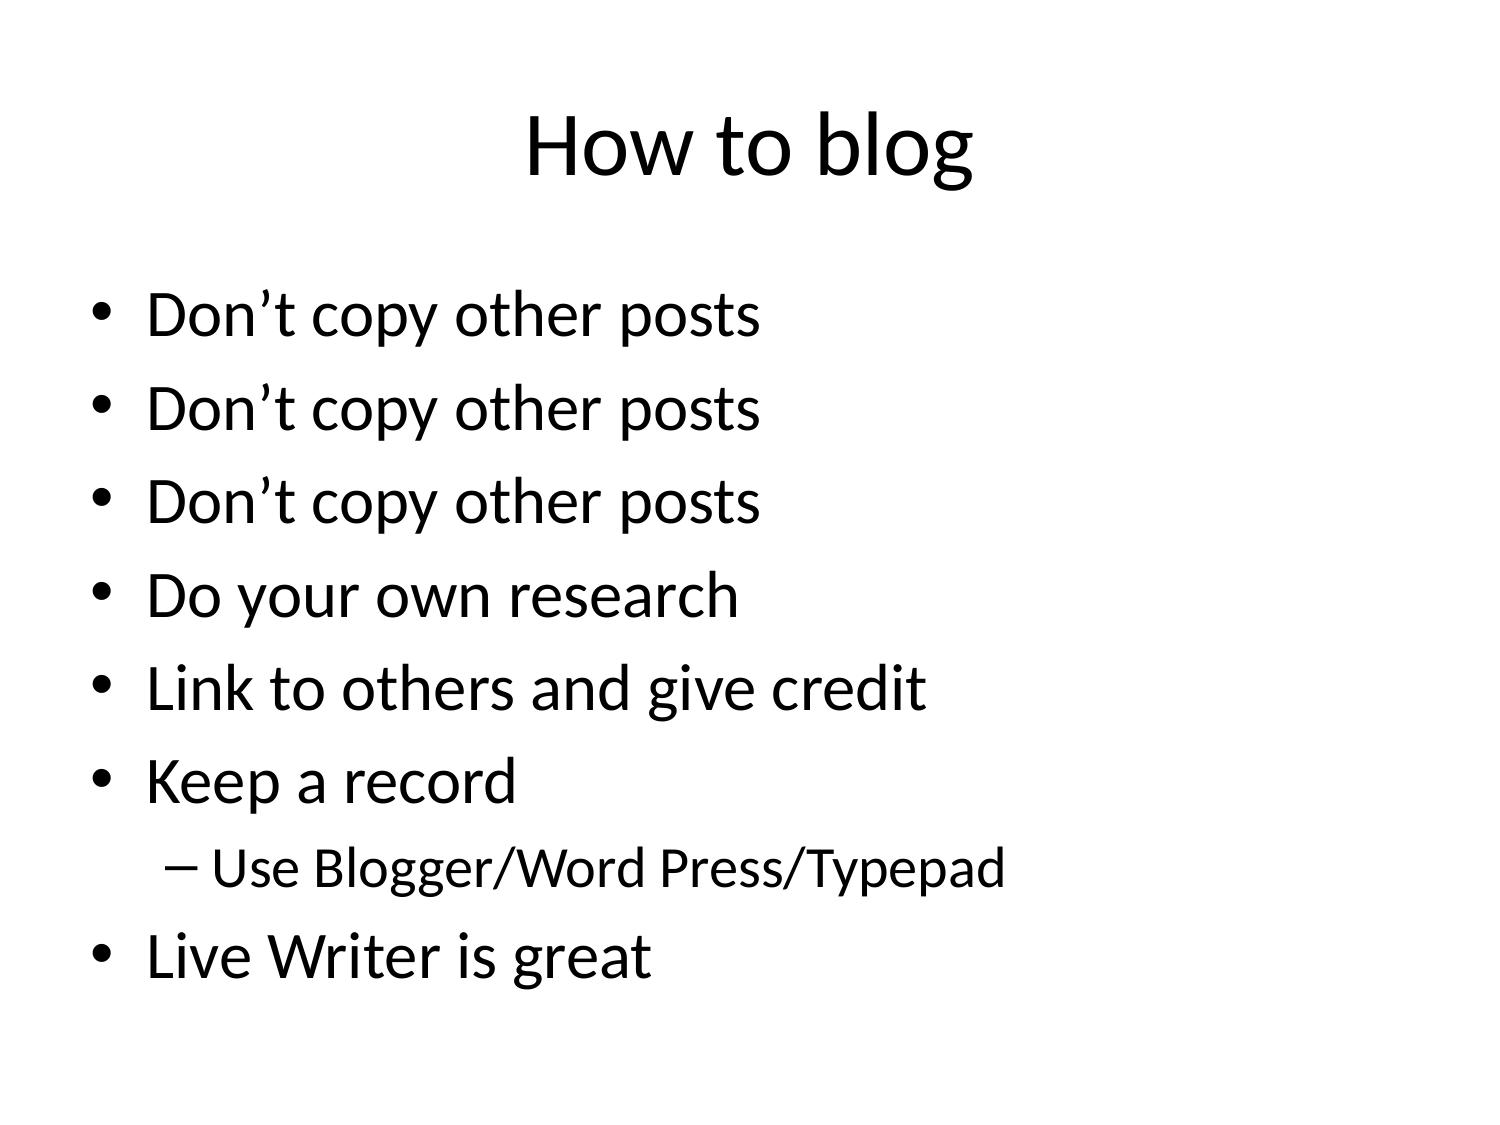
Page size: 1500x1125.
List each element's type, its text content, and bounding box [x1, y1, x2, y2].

title How to blog [75, 45, 1425, 233]
list Don’t copy other posts Don’t copy other posts Don’t copy other posts Do your own research Link to others and give credit Keep a record Use Blogger/Word Press/Typepad Live Writer is great [75, 262, 1425, 1005]
